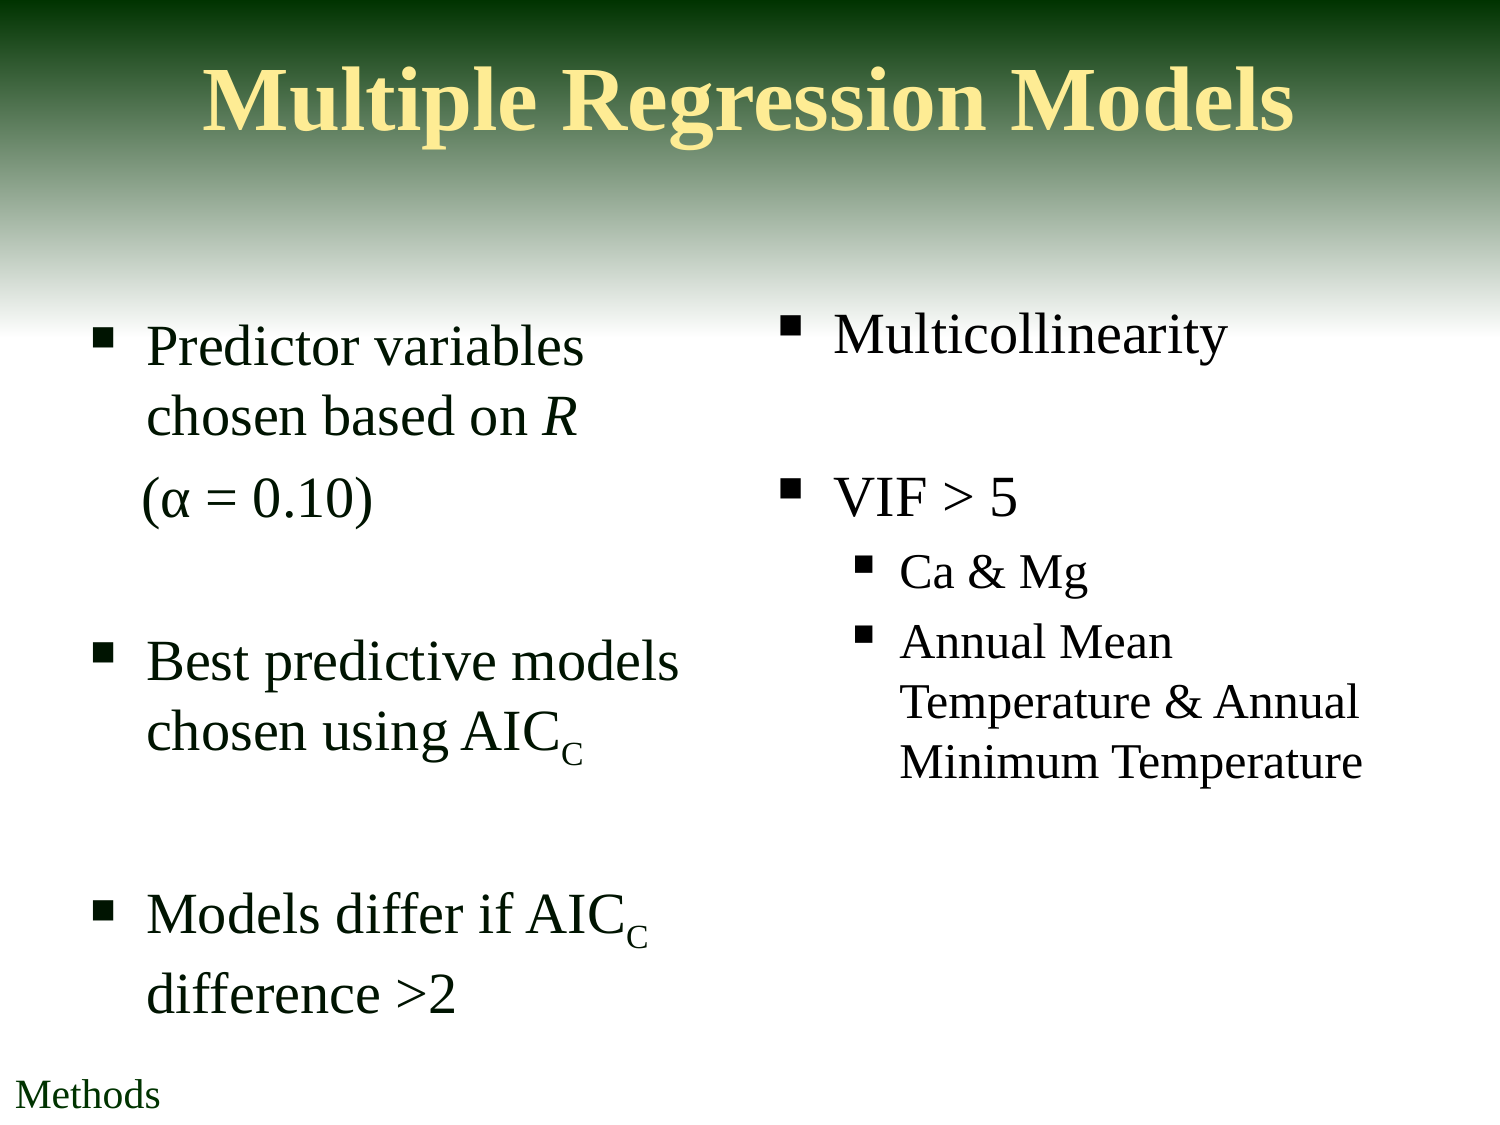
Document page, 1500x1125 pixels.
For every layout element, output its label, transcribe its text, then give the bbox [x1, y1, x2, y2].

text_box Methods [0, 1059, 200, 1125]
list Multicollinearity VIF > 5 Ca & Mg Annual Mean Temperature & Annual Minimum Temperature [762, 287, 1426, 1031]
title Multiple Regression Models [74, 0, 1426, 188]
list Predictor variables chosen based on R (α = 0.10) Best predictive models chosen using AICC Models differ if AICC difference >2 [74, 299, 738, 1033]
